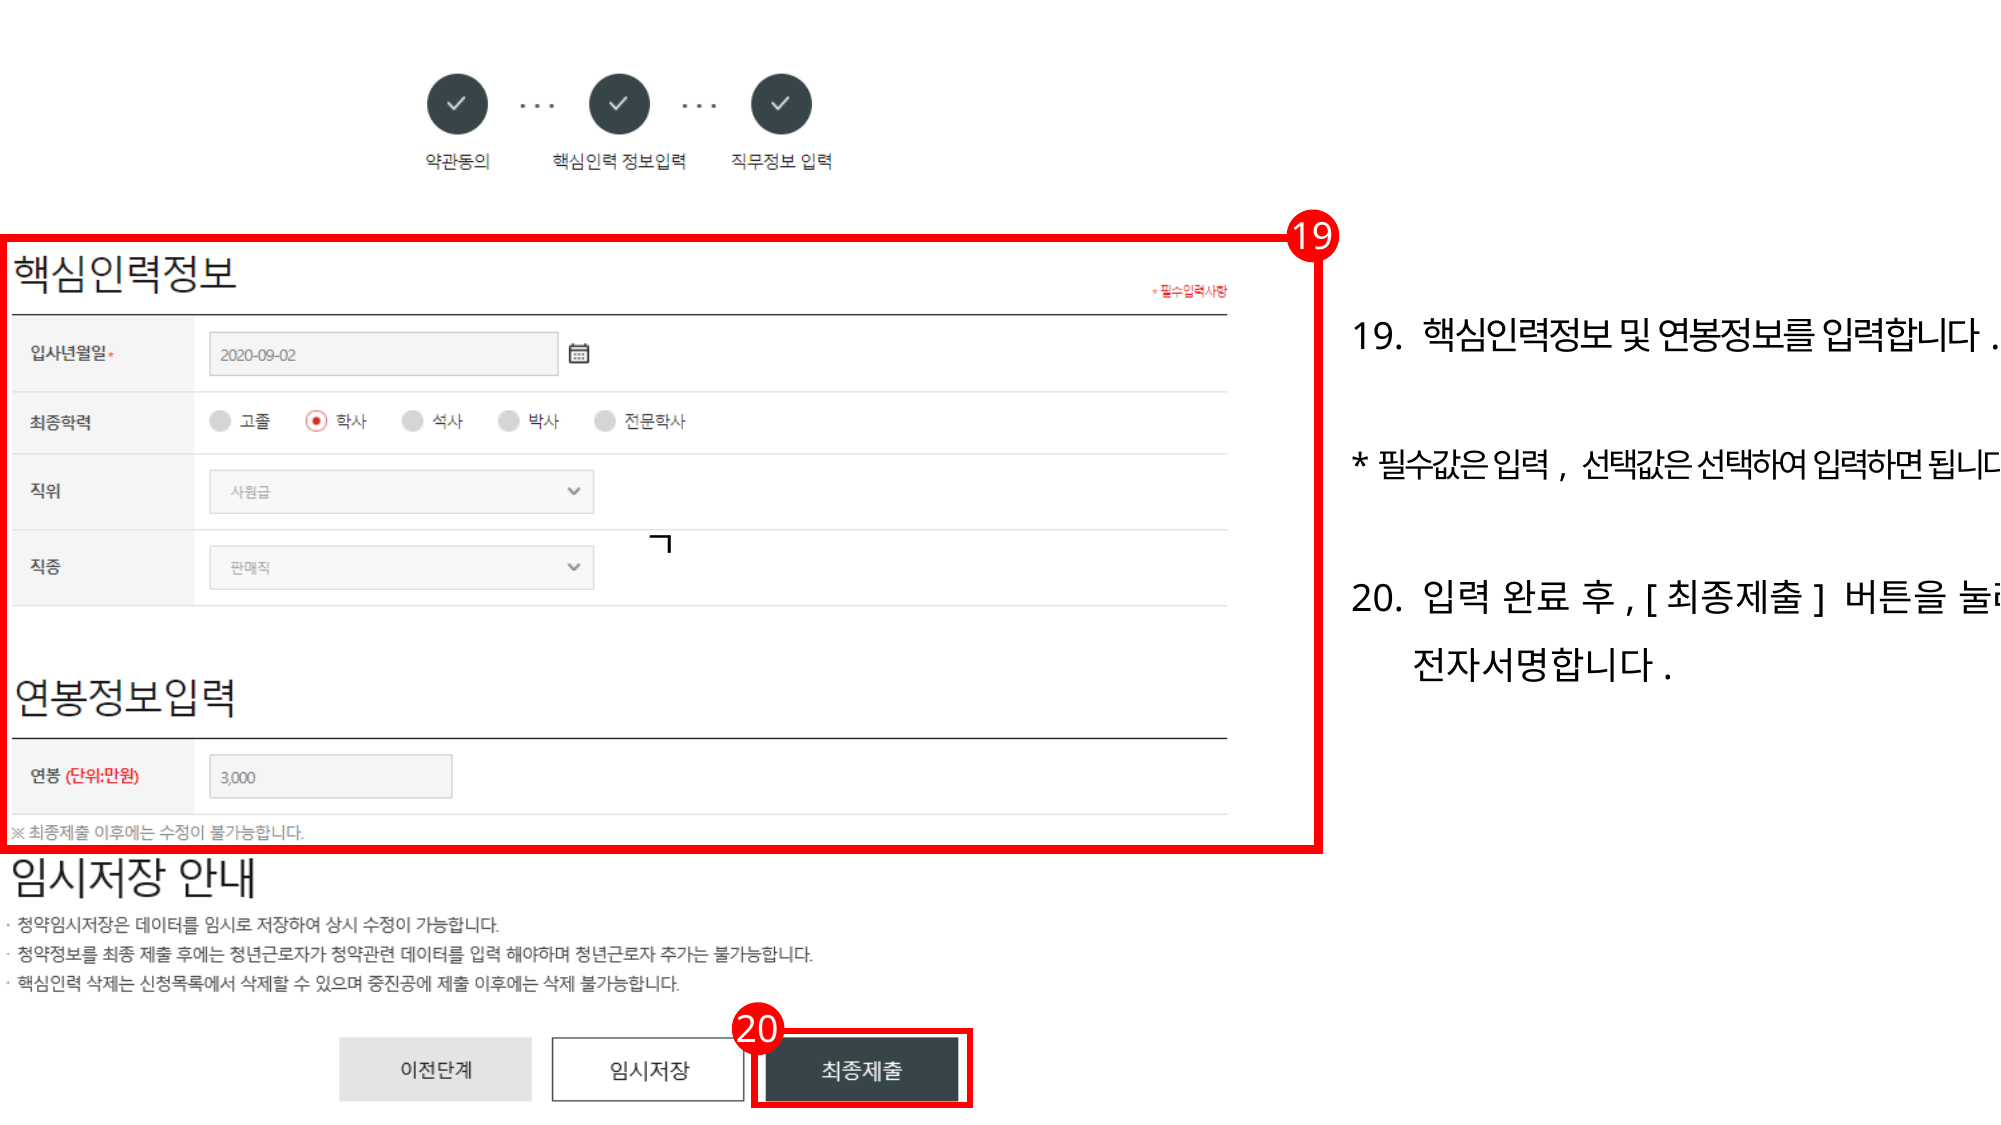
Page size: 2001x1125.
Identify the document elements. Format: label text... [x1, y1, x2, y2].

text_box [1275, 204, 1353, 265]
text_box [720, 997, 798, 1058]
picture [2, 65, 1245, 848]
text_box ㄱ [0, 234, 1323, 854]
picture [2, 852, 1305, 1125]
text_box 19. 핵심인력정보 및 연봉정보를 입력합니다. *필수값은 입력, 선택값은 선택하여 입력하면 됩니다. 20. 입력 완료 후, [최종제출] 버튼을 눌러 전자서명합니다. [1336, 282, 2000, 762]
